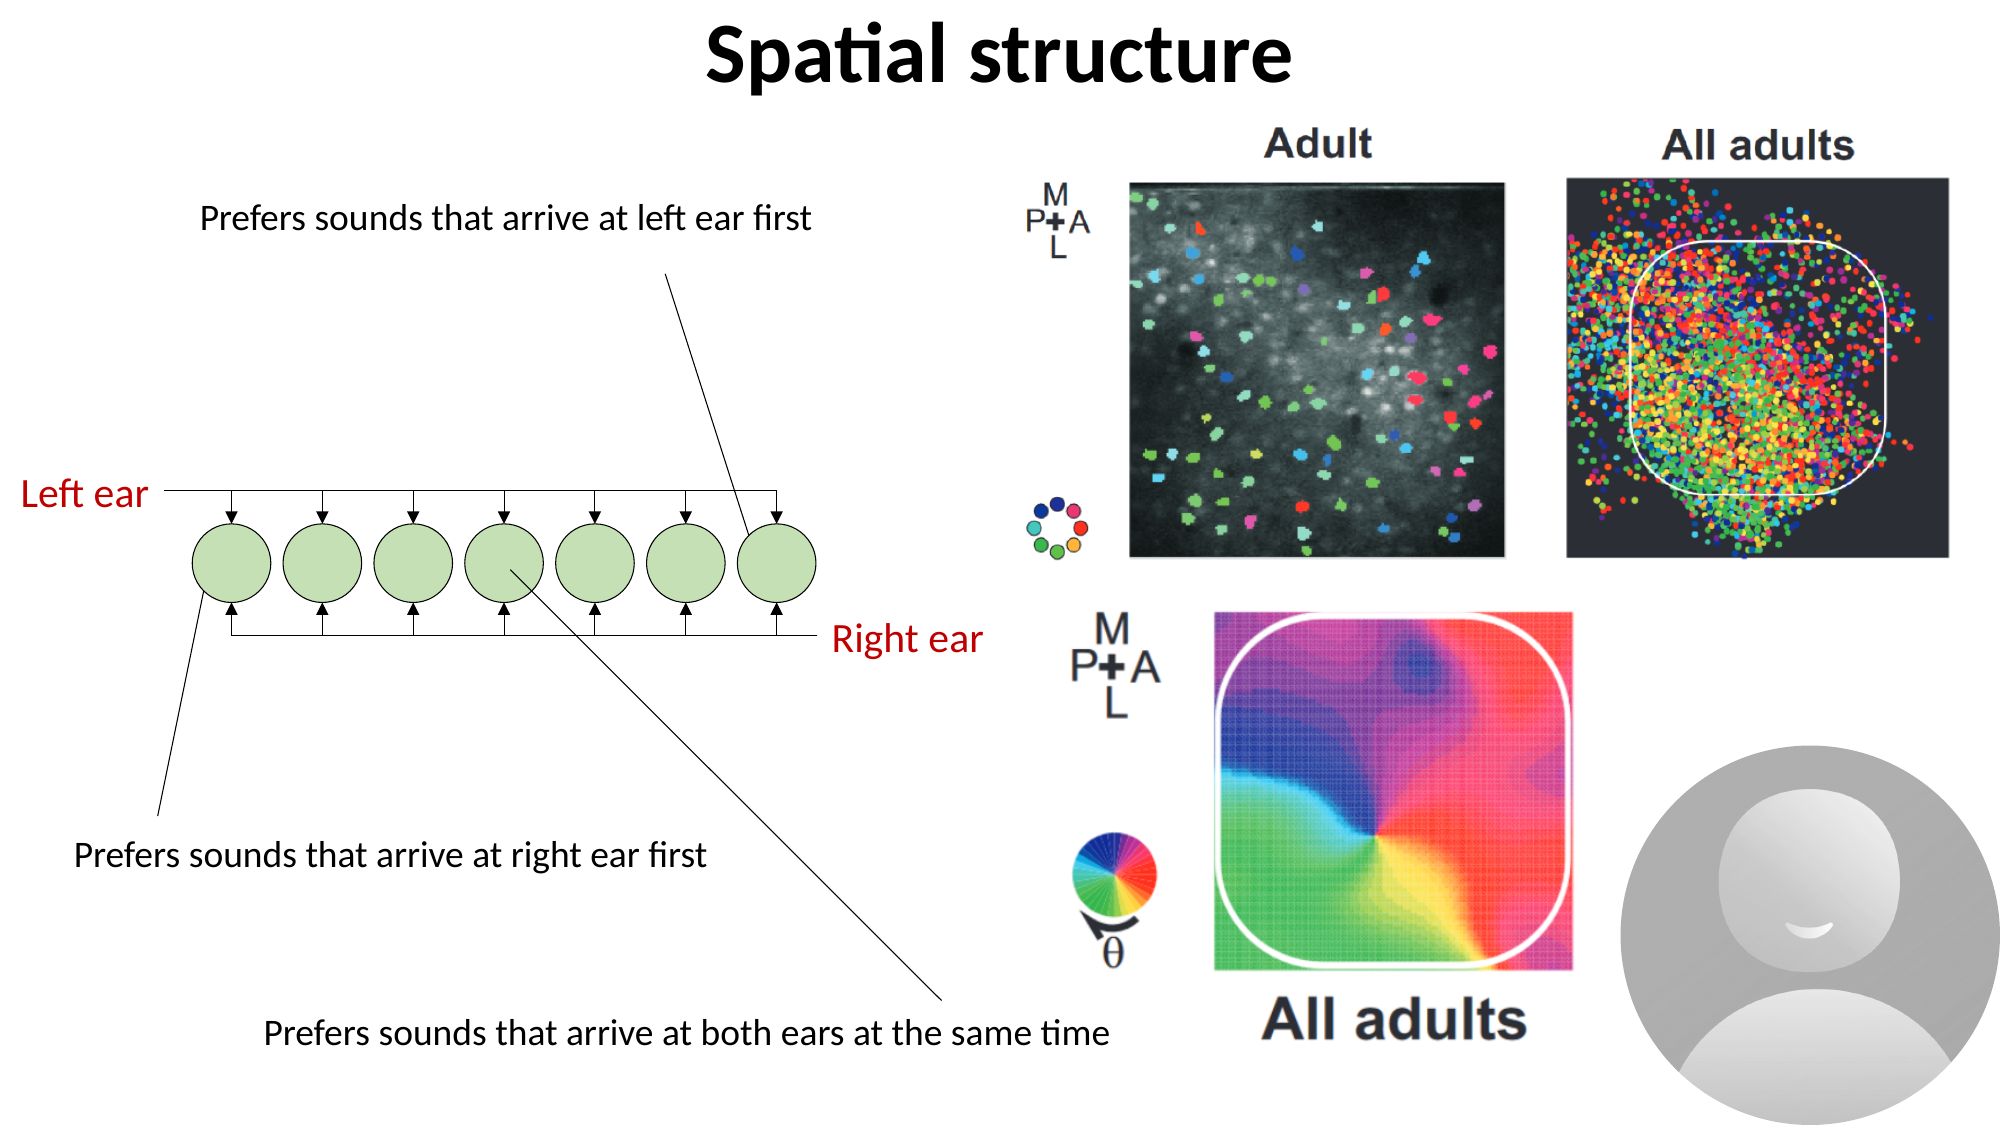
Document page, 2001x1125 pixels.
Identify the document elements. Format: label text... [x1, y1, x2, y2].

picture [1546, 114, 1969, 578]
title Spatial structure [0, 0, 2000, 109]
picture [1011, 103, 1521, 575]
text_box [4, 458, 1000, 669]
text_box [510, 569, 942, 1001]
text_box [665, 273, 749, 536]
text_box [157, 590, 204, 816]
picture [1040, 583, 1599, 1060]
text_box Prefers sounds that arrive at both ears at the same time [248, 1000, 1127, 1061]
text_box Prefers sounds that arrive at right ear first [59, 822, 510, 883]
text_box Prefers sounds that arrive at left ear first [185, 185, 828, 246]
picture [1620, 745, 2000, 1125]
